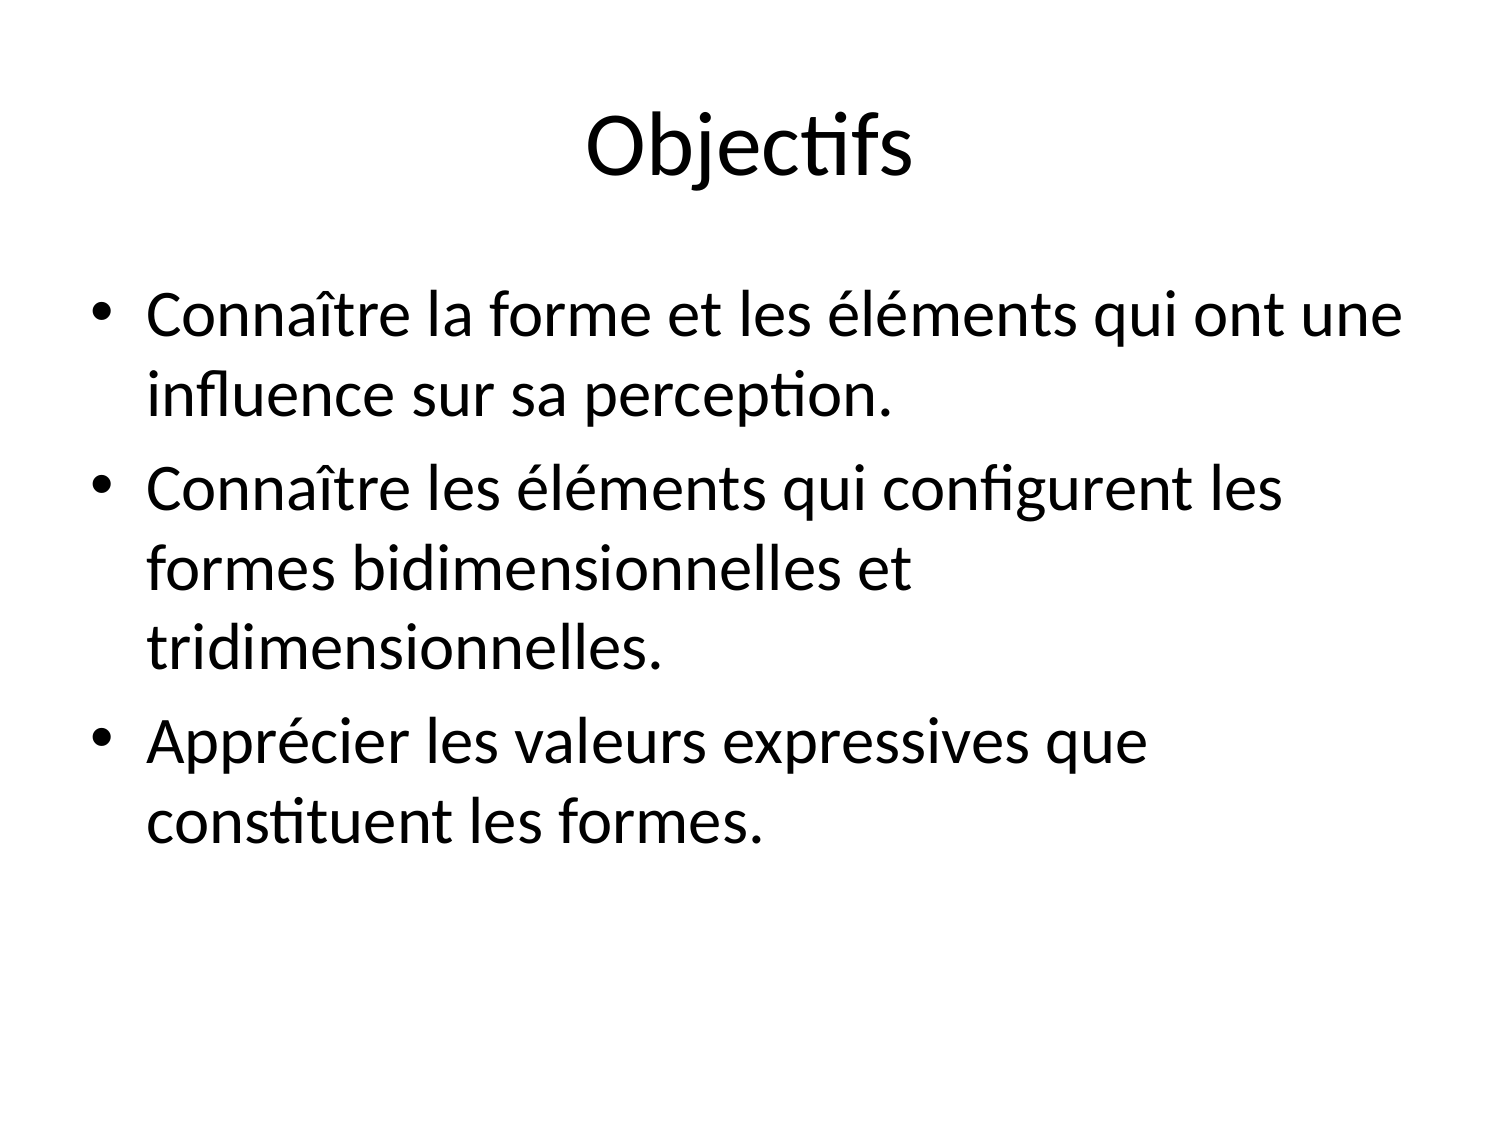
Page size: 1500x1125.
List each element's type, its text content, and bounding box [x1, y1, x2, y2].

list Connaître la forme et les éléments qui ont une influence sur sa perception. Connaître les éléments qui configurent les formes bidimensionnelles et tridimensionnelles. Apprécier les valeurs expressives que constituent les formes. [75, 262, 1425, 1005]
title Objectifs [75, 45, 1425, 233]
